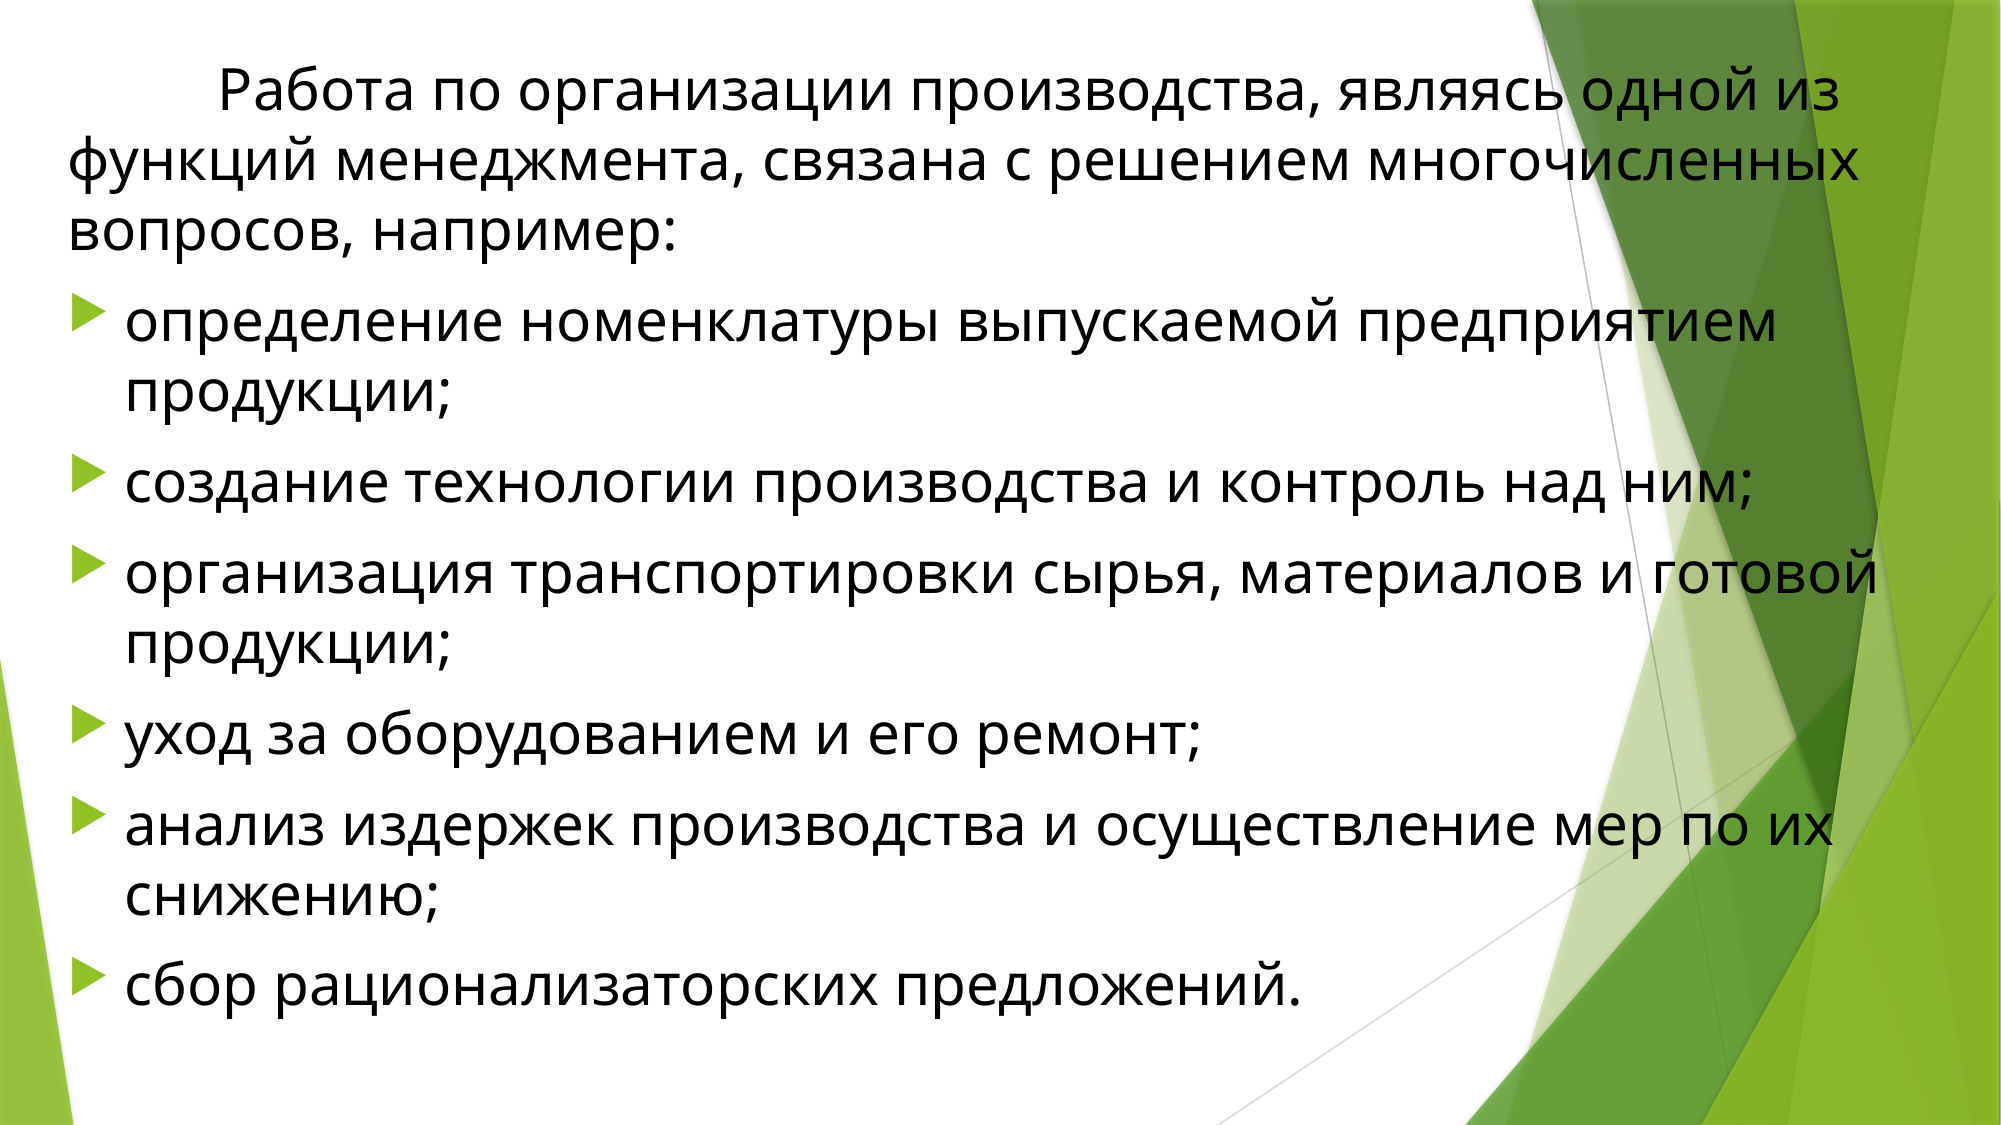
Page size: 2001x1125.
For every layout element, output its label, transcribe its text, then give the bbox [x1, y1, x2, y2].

list Работа по организации производства, являясь одной из функций менеджмента, связана с решением многочисленных вопросов, например: определение номенклатуры выпускаемой предприятием продукции; создание технологии производства и контроль над ним; организация транспортировки сырья, материалов и готовой продукции; уход за оборудованием и его ремонт; анализ издержек производства и осуществление мер по их снижению; сбор рационализаторских предложений. [52, 45, 1947, 855]
